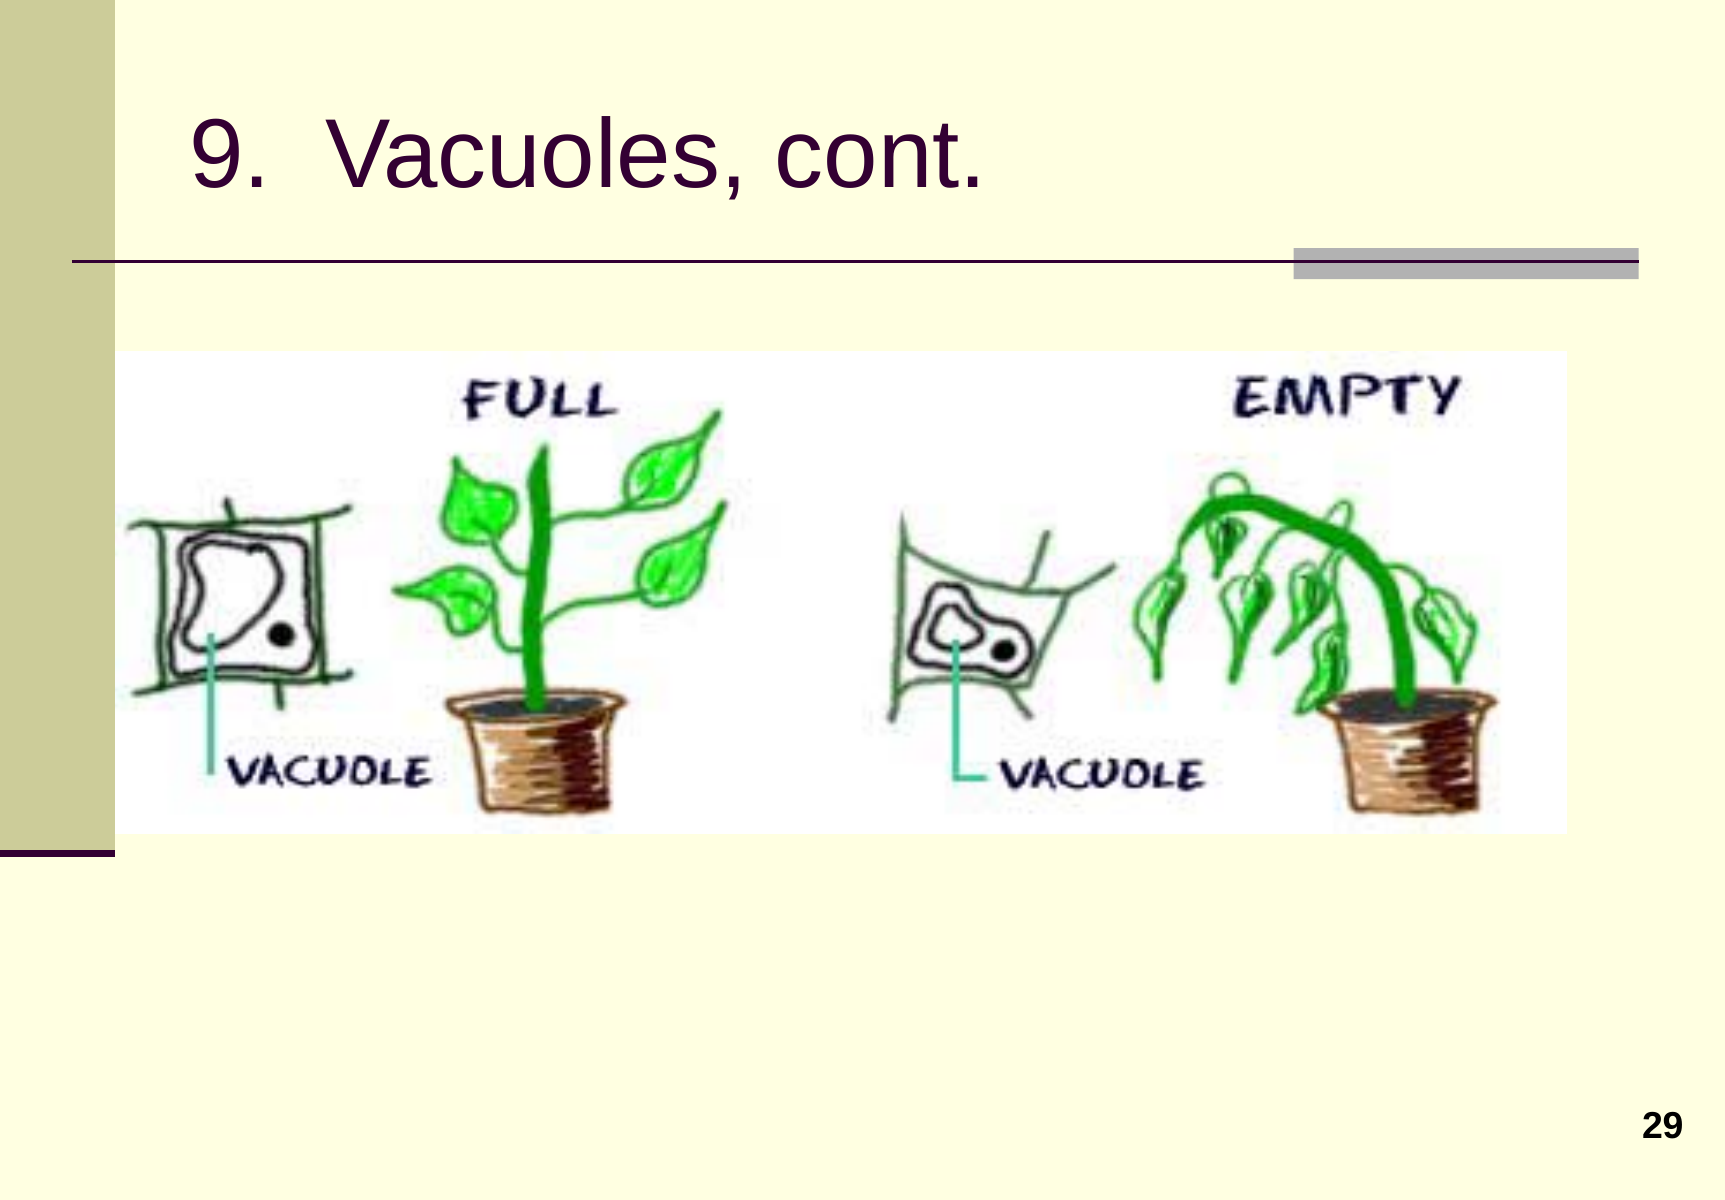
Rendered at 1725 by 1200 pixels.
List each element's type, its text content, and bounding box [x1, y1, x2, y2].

picture [114, 351, 1568, 835]
title 9. Vacuoles, cont. [172, 48, 1639, 249]
text_box 29 [1340, 1093, 1701, 1174]
